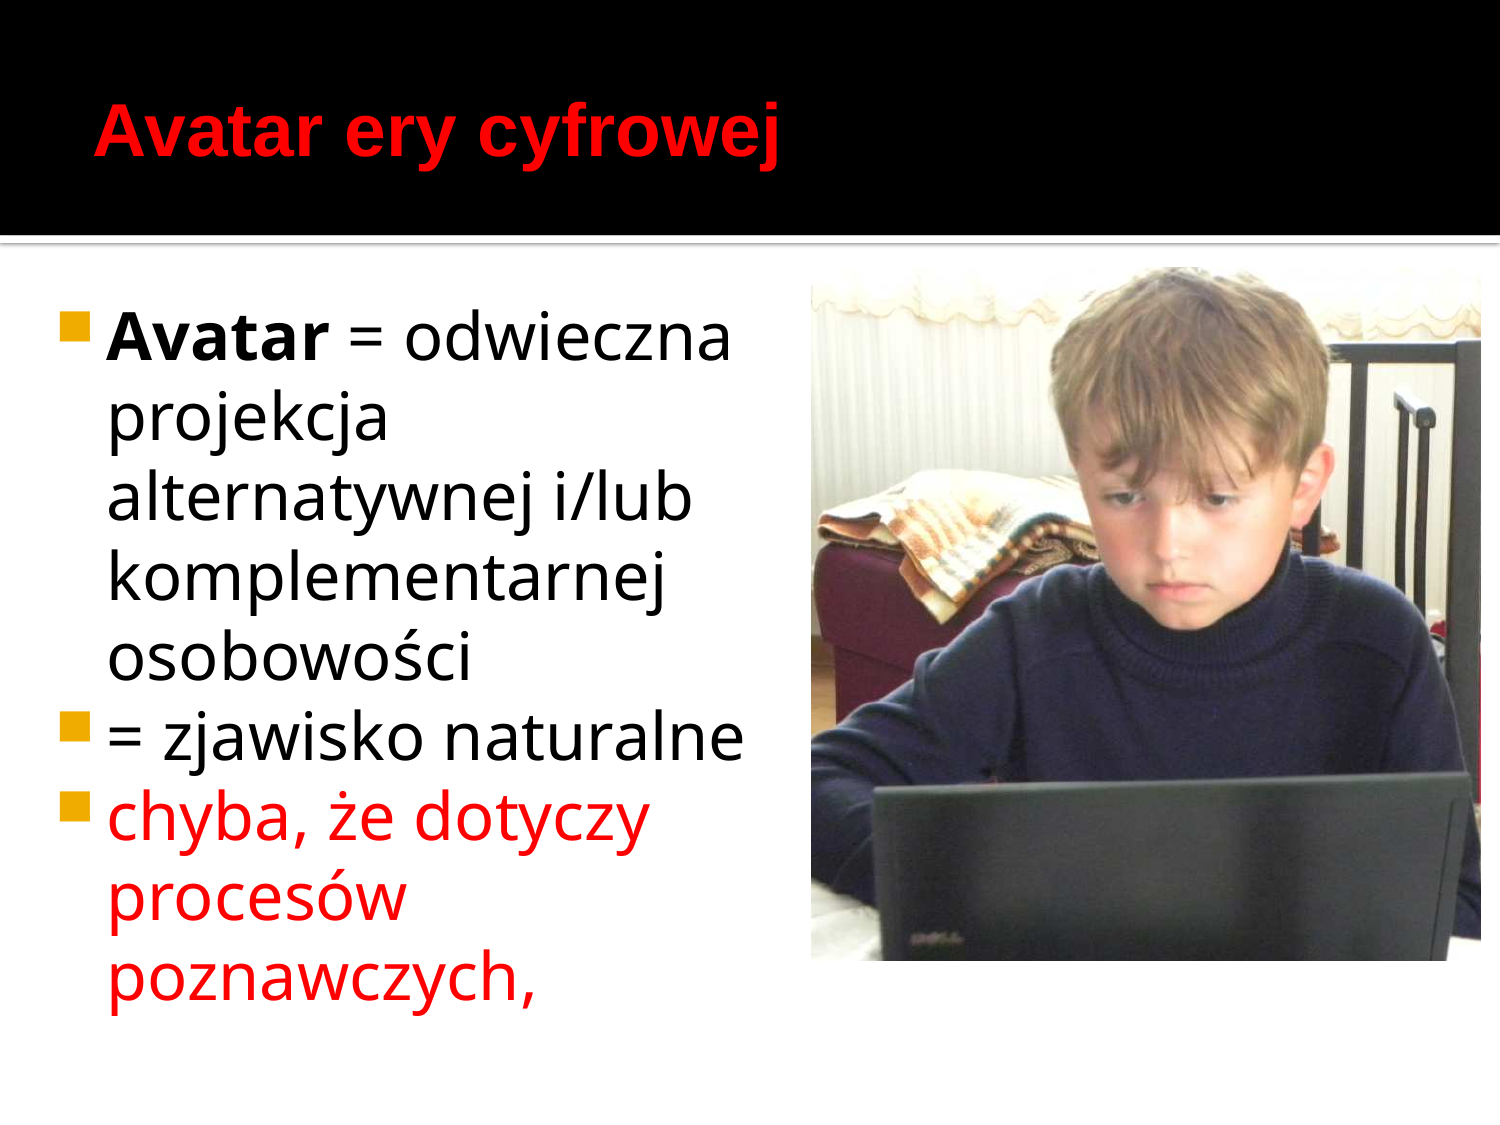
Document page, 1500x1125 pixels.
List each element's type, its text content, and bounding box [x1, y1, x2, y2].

list Avatar = odwieczna projekcja alternatywnej i/lub komplementarnej osobowości = zjawisko naturalne chyba, że dotyczy procesów poznawczych, [25, 278, 805, 750]
picture [811, 267, 1481, 961]
text_box Avatar ery cyfrowej [78, 74, 798, 180]
